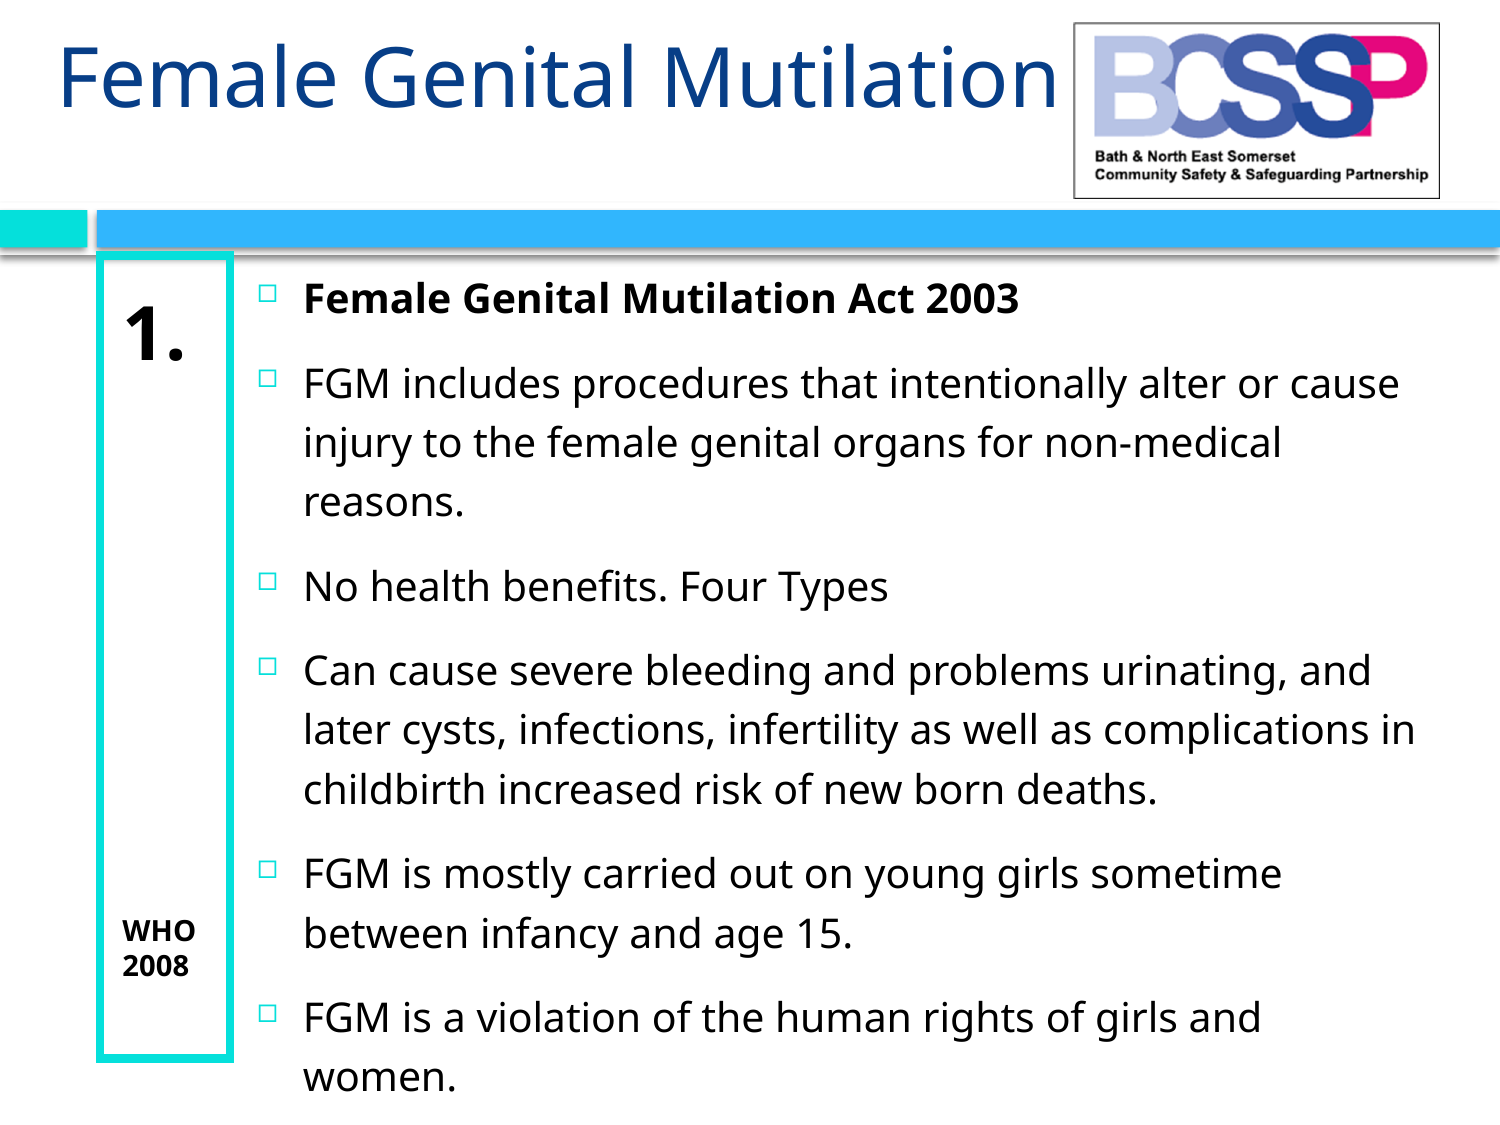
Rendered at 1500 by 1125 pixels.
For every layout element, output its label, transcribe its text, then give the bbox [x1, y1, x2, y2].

list Female Genital Mutilation Act 2003 FGM includes procedures that intentionally alter or cause injury to the female genital organs for non-medical reasons. No health benefits. Four Types Can cause severe bleeding and problems urinating, and later cysts, infections, infertility as well as complications in childbirth increased risk of new born deaths. FGM is mostly carried out on young girls sometime between infancy and age 15. FGM is a violation of the human rights of girls and women. [242, 255, 1438, 1125]
picture [1073, 22, 1440, 199]
title Female Genital Mutilation [41, 52, 1067, 196]
list 1. WHO 2008 [96, 251, 234, 1063]
